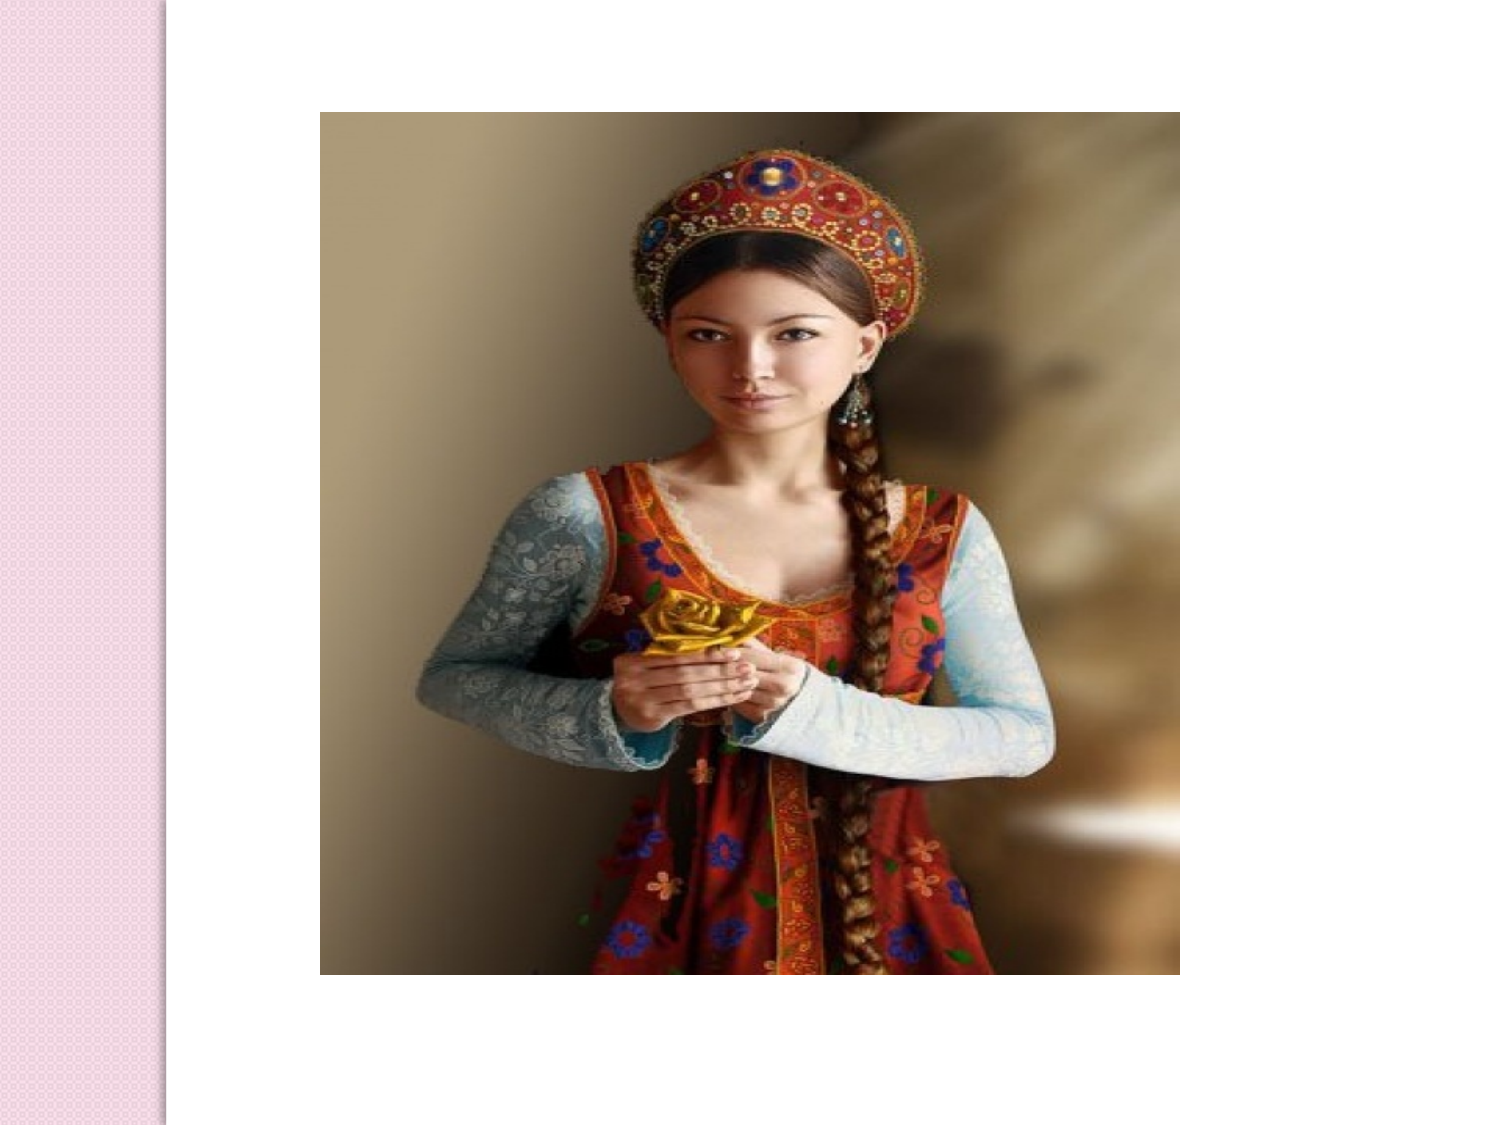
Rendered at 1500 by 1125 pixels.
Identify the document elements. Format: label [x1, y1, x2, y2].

picture [319, 112, 1180, 976]
